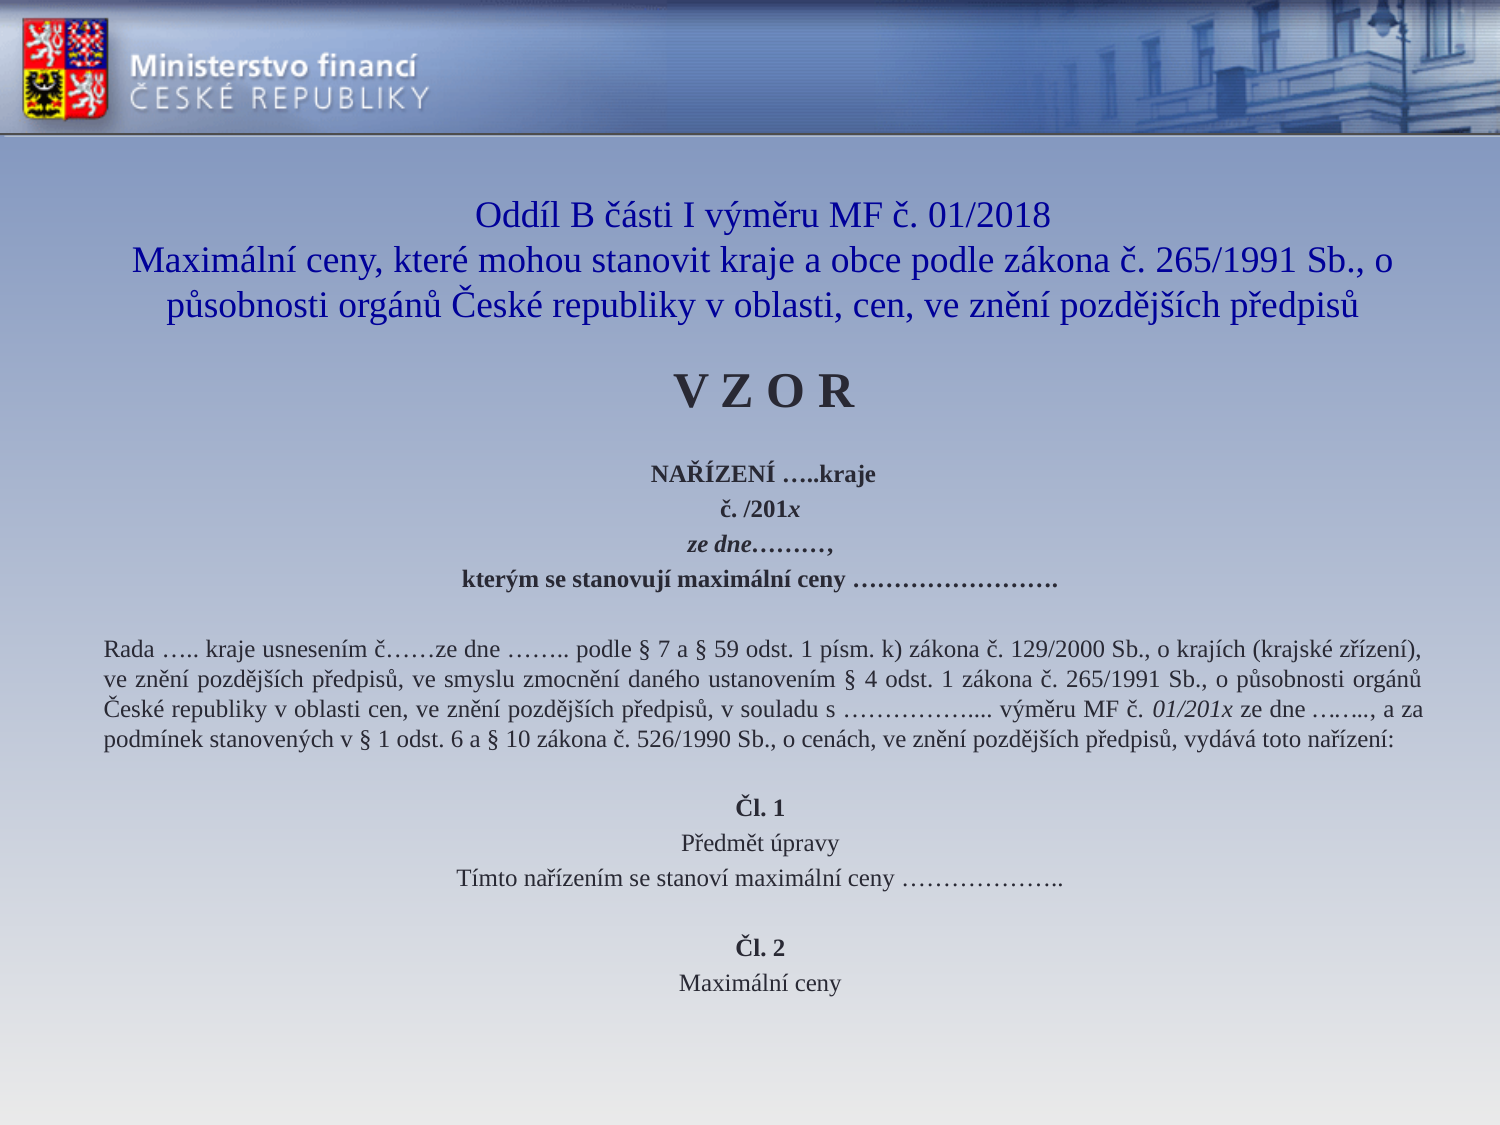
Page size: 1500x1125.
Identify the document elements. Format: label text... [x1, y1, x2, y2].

title Oddíl B části I výměru MF č. 01/2018 Maximální ceny, které mohou stanovit kraje a obce podle zákona č. 265/1991 Sb., o působnosti orgánů České republiky v oblasti, cen, ve znění pozdějších předpisů [88, 172, 1439, 343]
list V Z O R NAŘÍZENÍ …..kraje č. /201x ze dne………, kterým se stanovují maximální ceny ……………………. Rada ….. kraje usnesením č……ze dne …….. podle § 7 a § 59 odst. 1 písm. k) zákona č. 129/2000 Sb., o krajích (krajské zřízení), ve znění pozdějších předpisů, ve smyslu zmocnění daného ustanovením § 4 odst. 1 zákona č. 265/1991 Sb., o působnosti orgánů České republiky v oblasti cen, ve znění pozdějších předpisů, v souladu s …………….... výměru MF č. 01/201x ze dne …….., a za podmínek stanovených v § 1 odst. 6 a § 10 zákona č. 526/1990 Sb., o cenách, ve znění pozdějších předpisů, vydává toto nařízení: Čl. 1 Předmět úpravy Tímto nařízením se stanoví maximální ceny ……………….. Čl. 2 Maximální ceny [88, 349, 1439, 1071]
picture [0, 0, 1500, 133]
